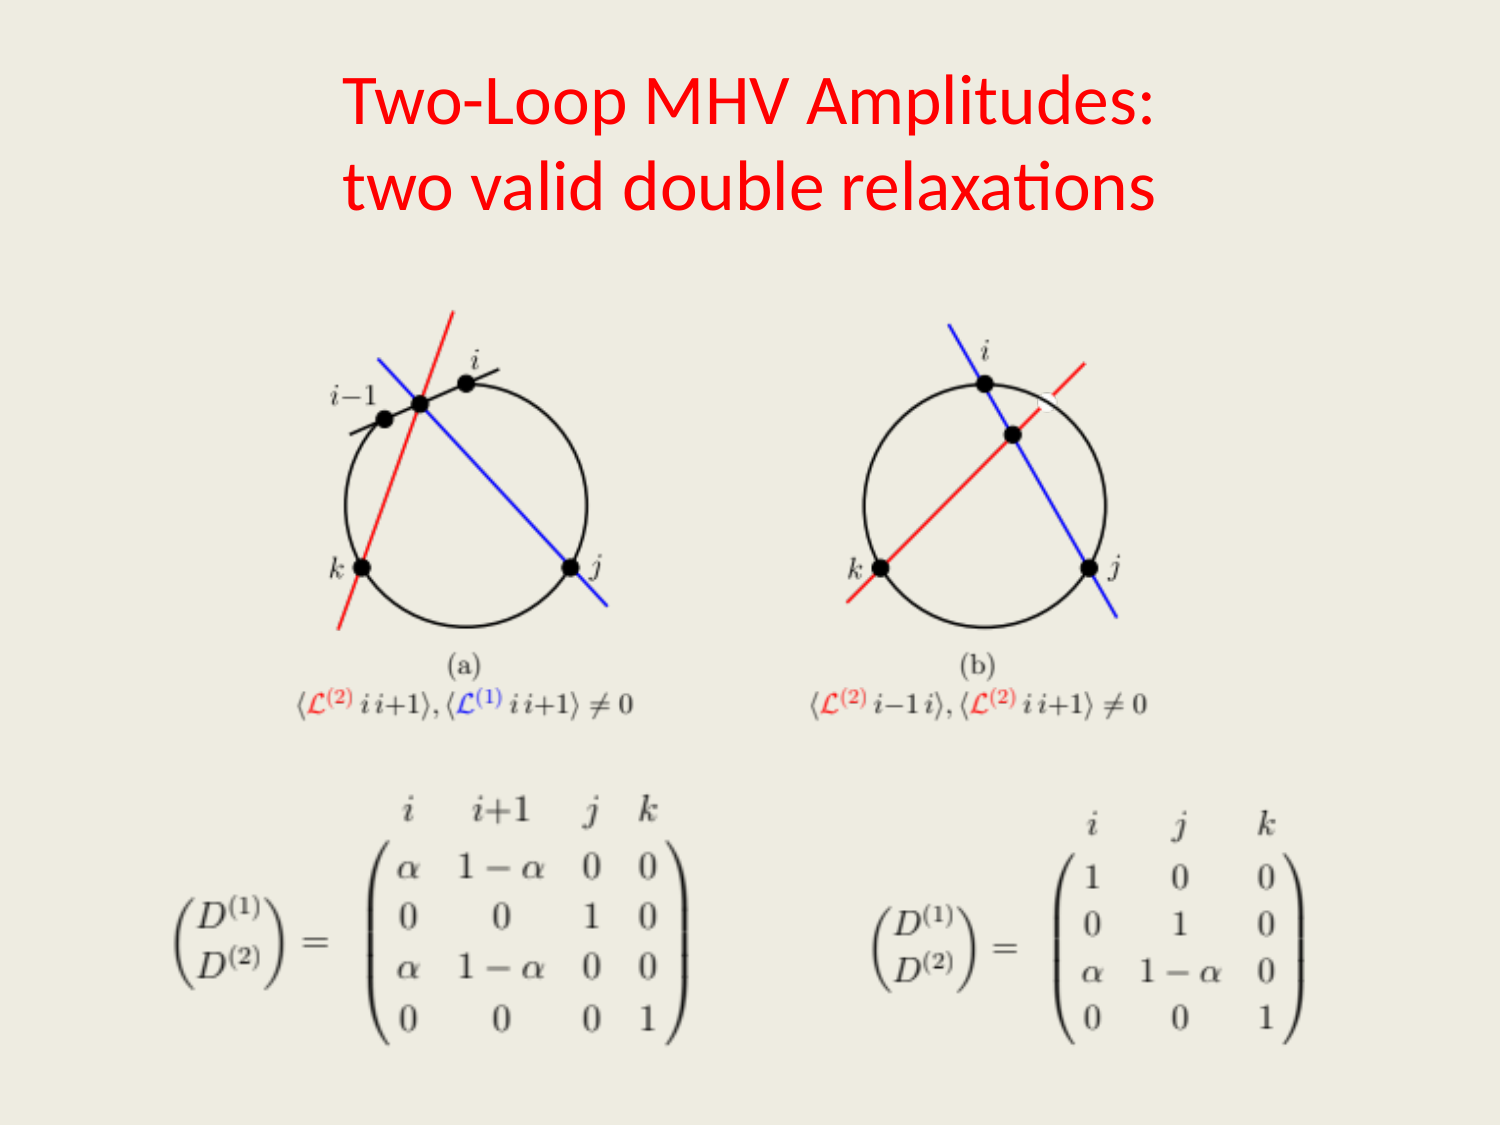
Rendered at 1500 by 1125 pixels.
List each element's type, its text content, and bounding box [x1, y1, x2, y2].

picture [837, 782, 1310, 1063]
title Two-Loop MHV Amplitudes: two valid double relaxations [75, 45, 1425, 233]
picture [237, 299, 1209, 739]
picture [120, 774, 697, 1063]
